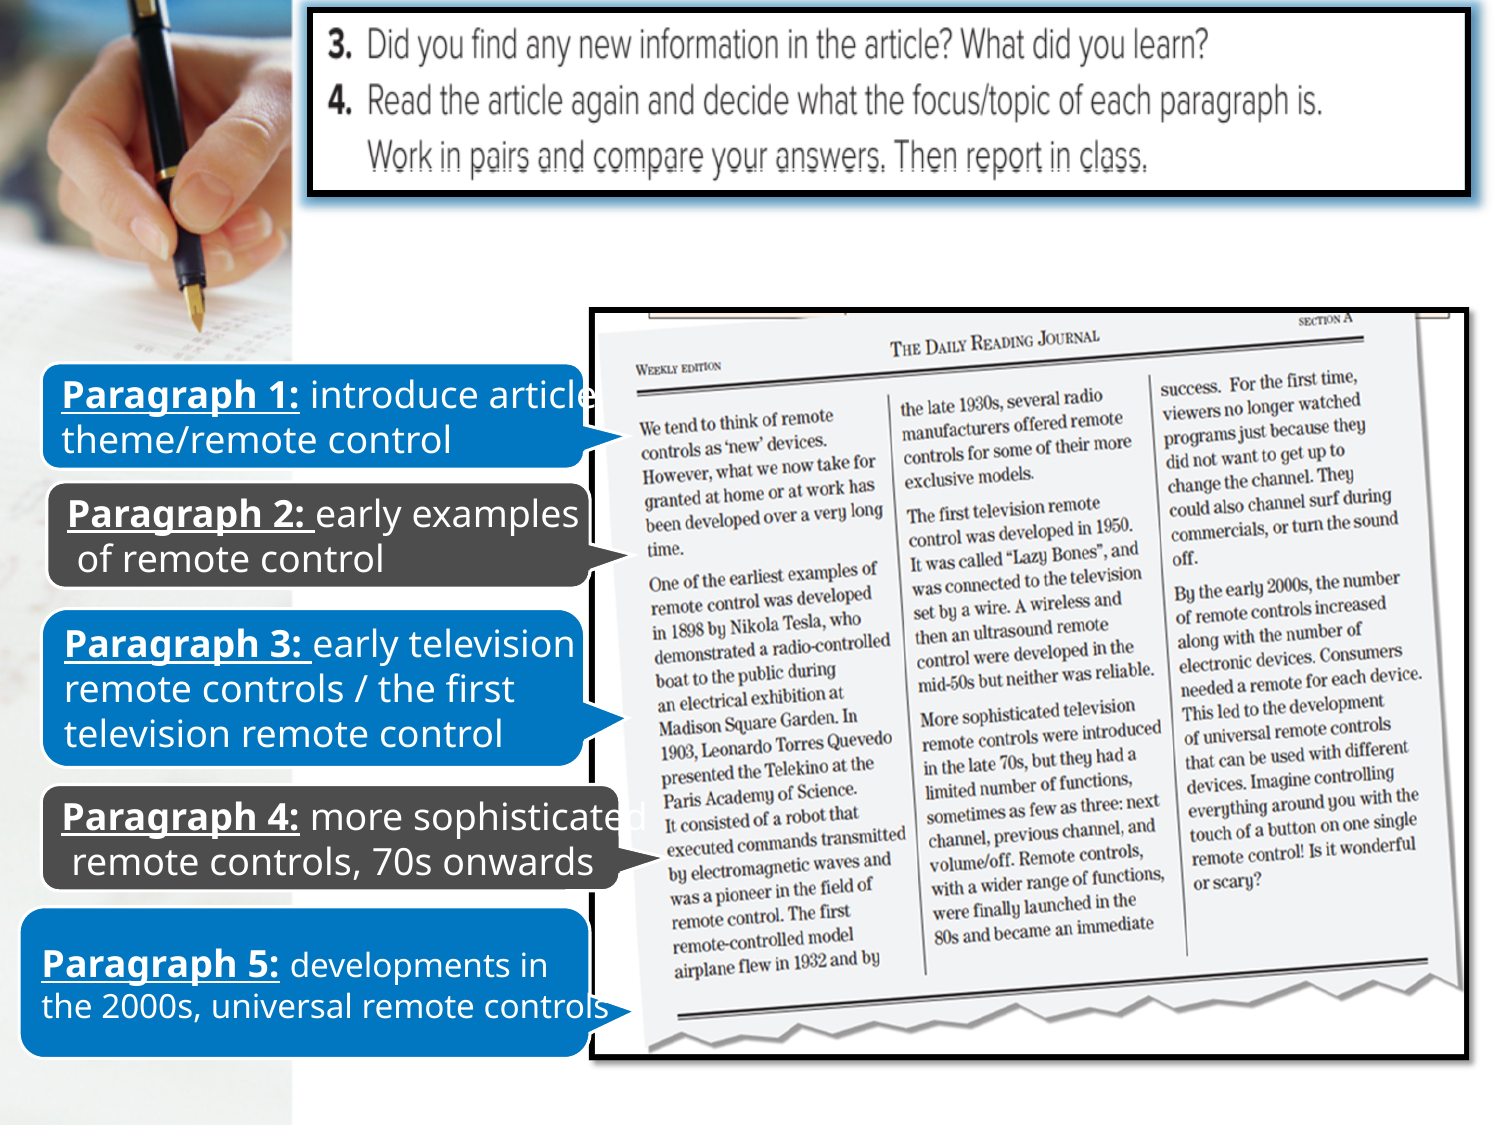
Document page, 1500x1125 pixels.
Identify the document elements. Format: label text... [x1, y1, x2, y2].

text_box Paragraph 5: developments in the 2000s, universal remote controls [17, 905, 584, 1061]
text_box Paragraph 4: more sophisticated remote controls, 70s onwards [39, 782, 584, 893]
picture [0, 0, 1500, 1125]
text_box Paragraph 2: early examples of remote control [45, 480, 584, 590]
text_box Paragraph 3: early television remote controls / the first television remote control [39, 606, 584, 770]
text_box Paragraph 1: introduce article theme/remote control [39, 361, 584, 471]
